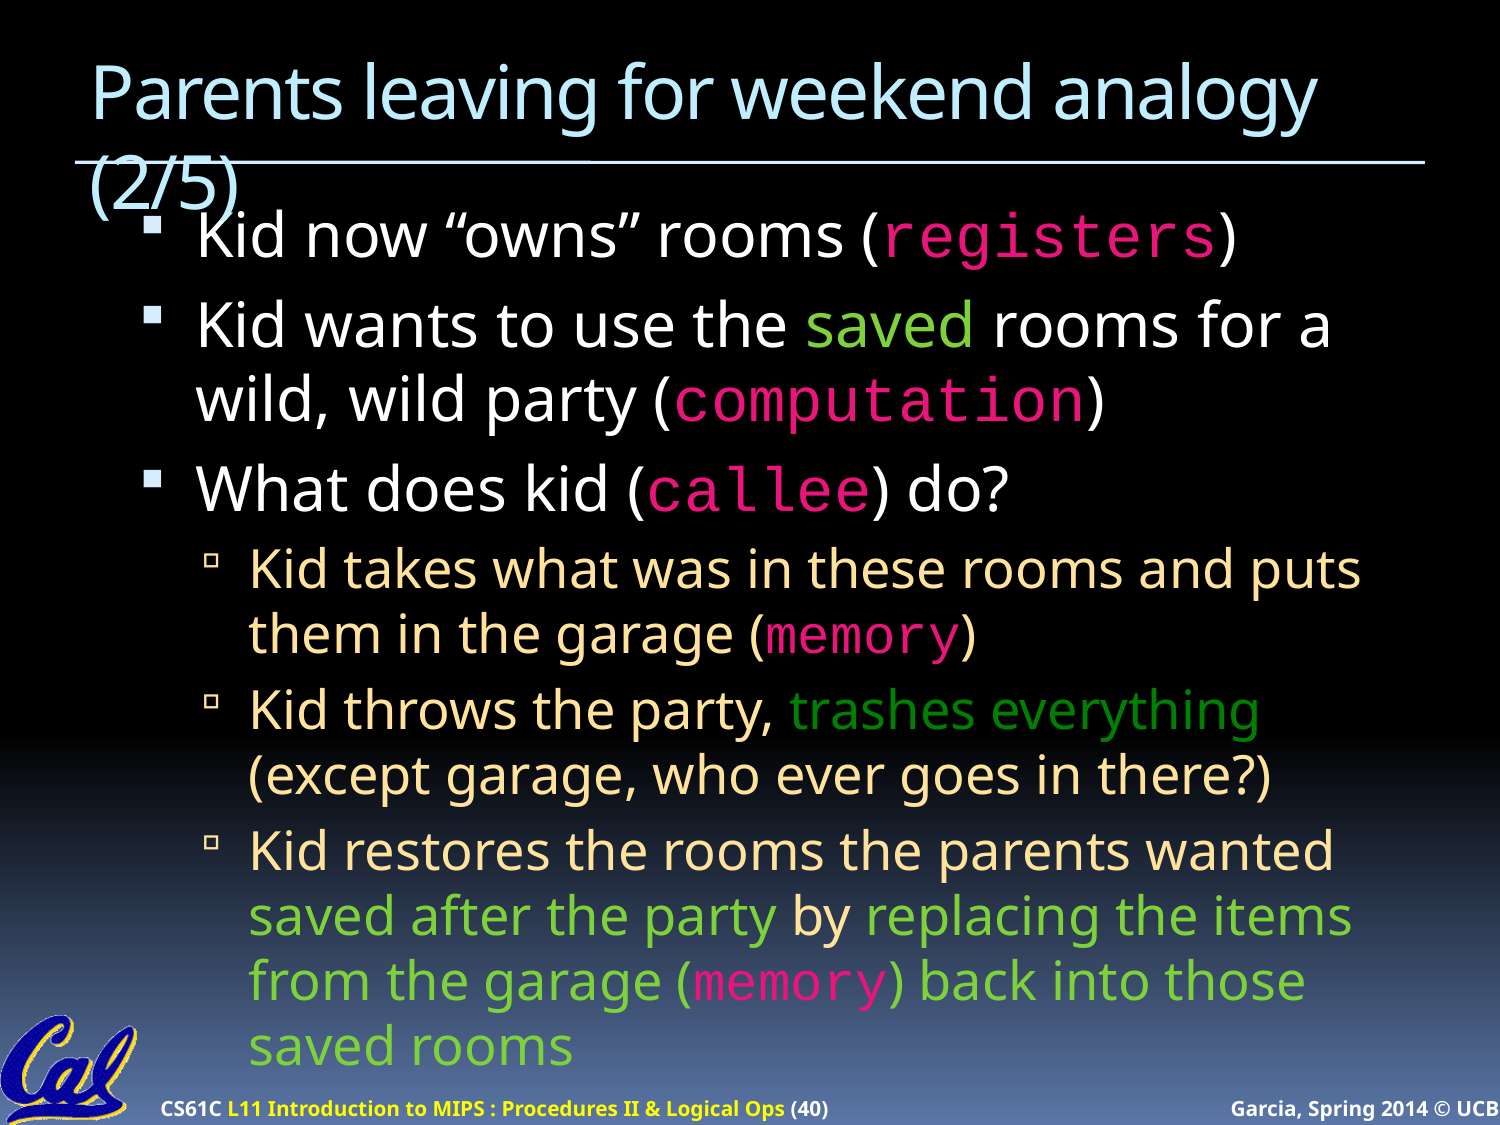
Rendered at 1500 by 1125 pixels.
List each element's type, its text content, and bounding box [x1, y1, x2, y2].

picture [0, 1015, 140, 1125]
title Parents leaving for weekend analogy (2/5) [75, 37, 1425, 188]
list Kid now “owns” rooms (registers) Kid wants to use the saved rooms for a wild, wild party (computation) What does kid (callee) do? Kid takes what was in these rooms and puts them in the garage (memory) Kid throws the party, trashes everything (except garage, who ever goes in there?) Kid restores the rooms the parents wanted saved after the party by replacing the items from the garage (memory) back into those saved rooms [112, 188, 1401, 1102]
